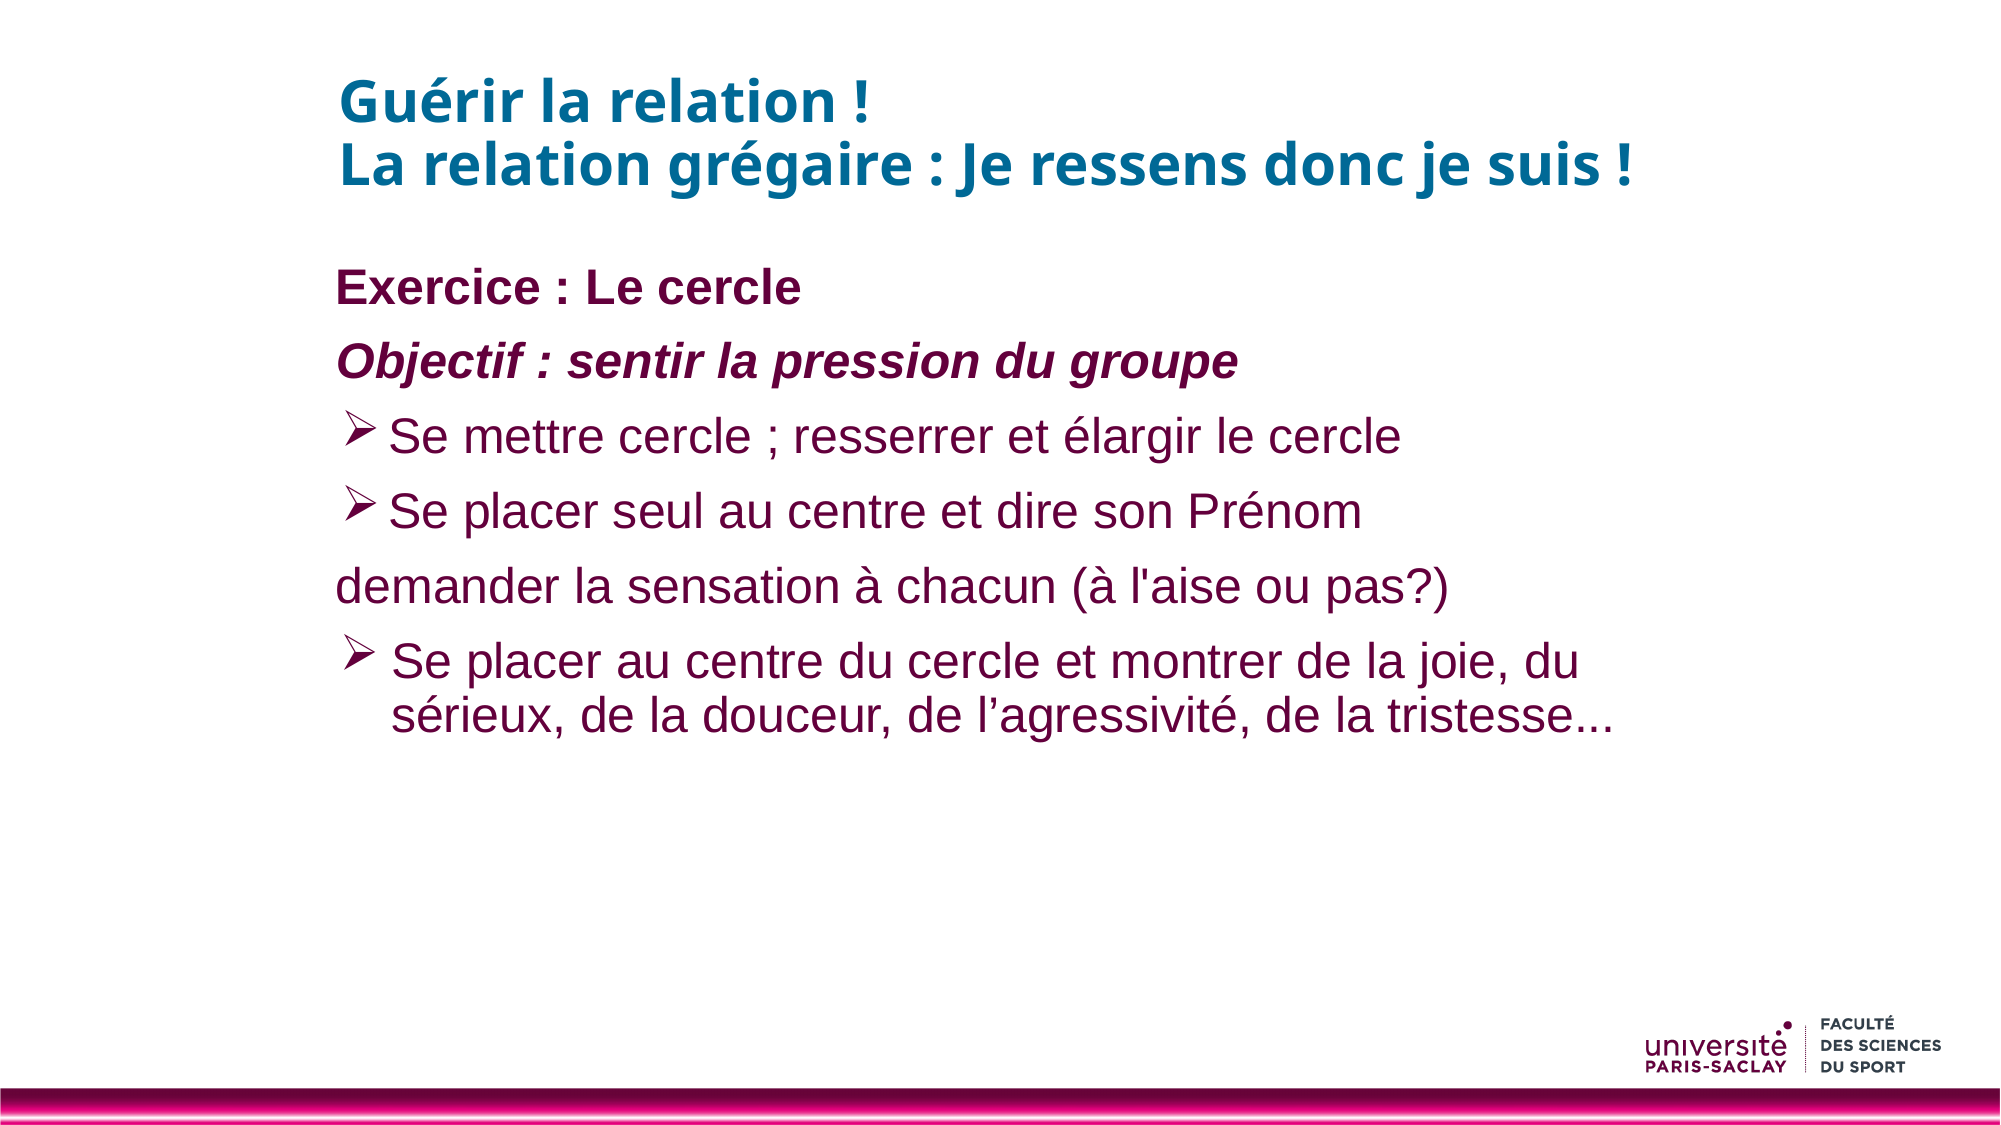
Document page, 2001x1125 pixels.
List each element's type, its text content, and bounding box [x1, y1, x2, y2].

picture [1632, 1007, 1984, 1086]
picture [2, 1089, 1998, 1124]
title Guérir la relation ! La relation grégaire : Je ressens donc je suis ! [323, 42, 1671, 227]
list Exercice : Le cercle Objectif : sentir la pression du groupe Se mettre cercle ; resserrer et élargir le cercle Se placer seul au centre et dire son Prénom demander la sensation à chacun (à l'aise ou pas?) Se placer au centre du cercle et montrer de la joie, du sérieux, de la douceur, de l’agressivité, de la tristesse... [320, 253, 1668, 993]
